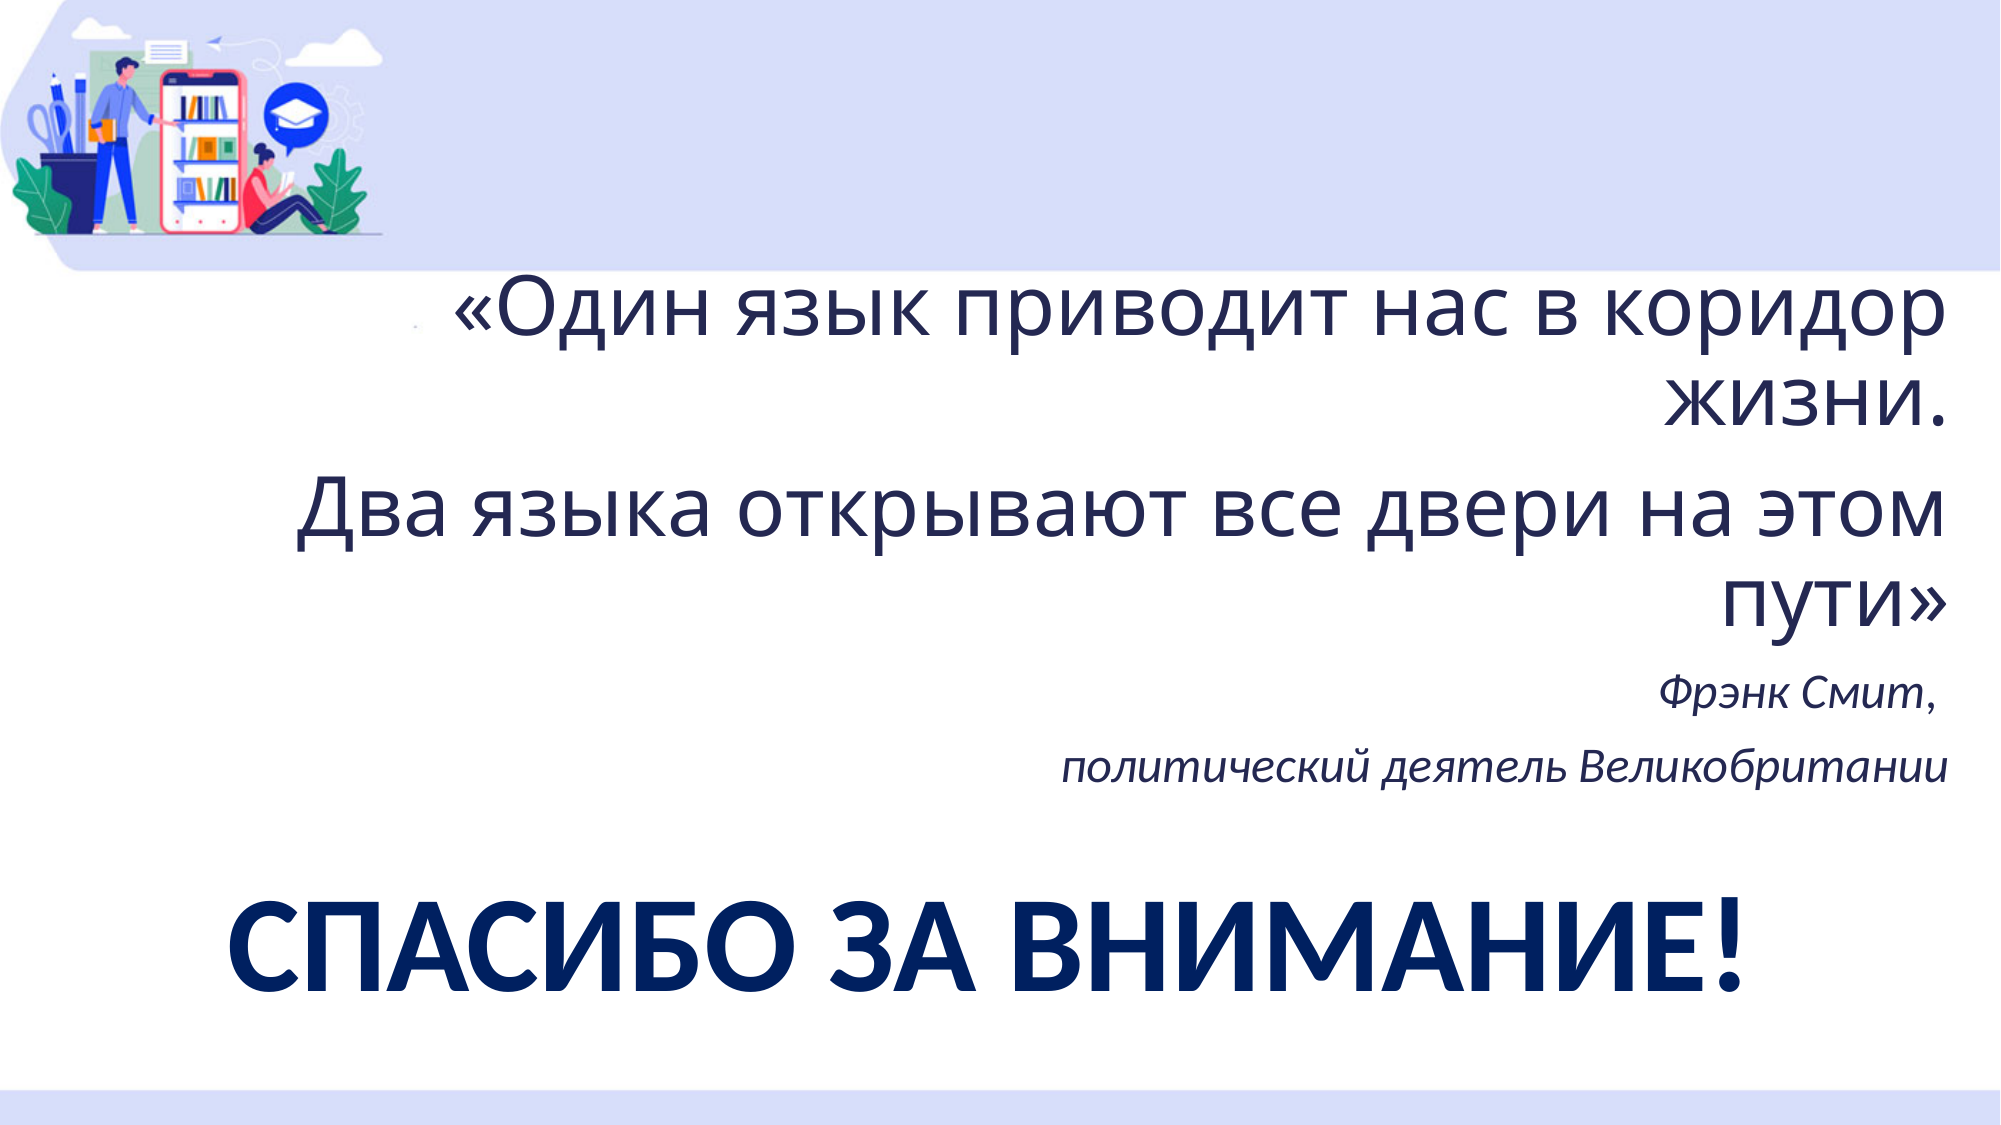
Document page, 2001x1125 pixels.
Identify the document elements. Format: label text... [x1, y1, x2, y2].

text_box СПАСИБО ЗА ВНИМАНИЕ! [212, 846, 1769, 1027]
picture [0, 0, 2001, 1125]
list «Один язык приводит нас в коридор жизни. Два языка открывают все двери на этом пути» Фрэнк Смит, политический деятель Великобритании [239, 256, 1965, 1006]
